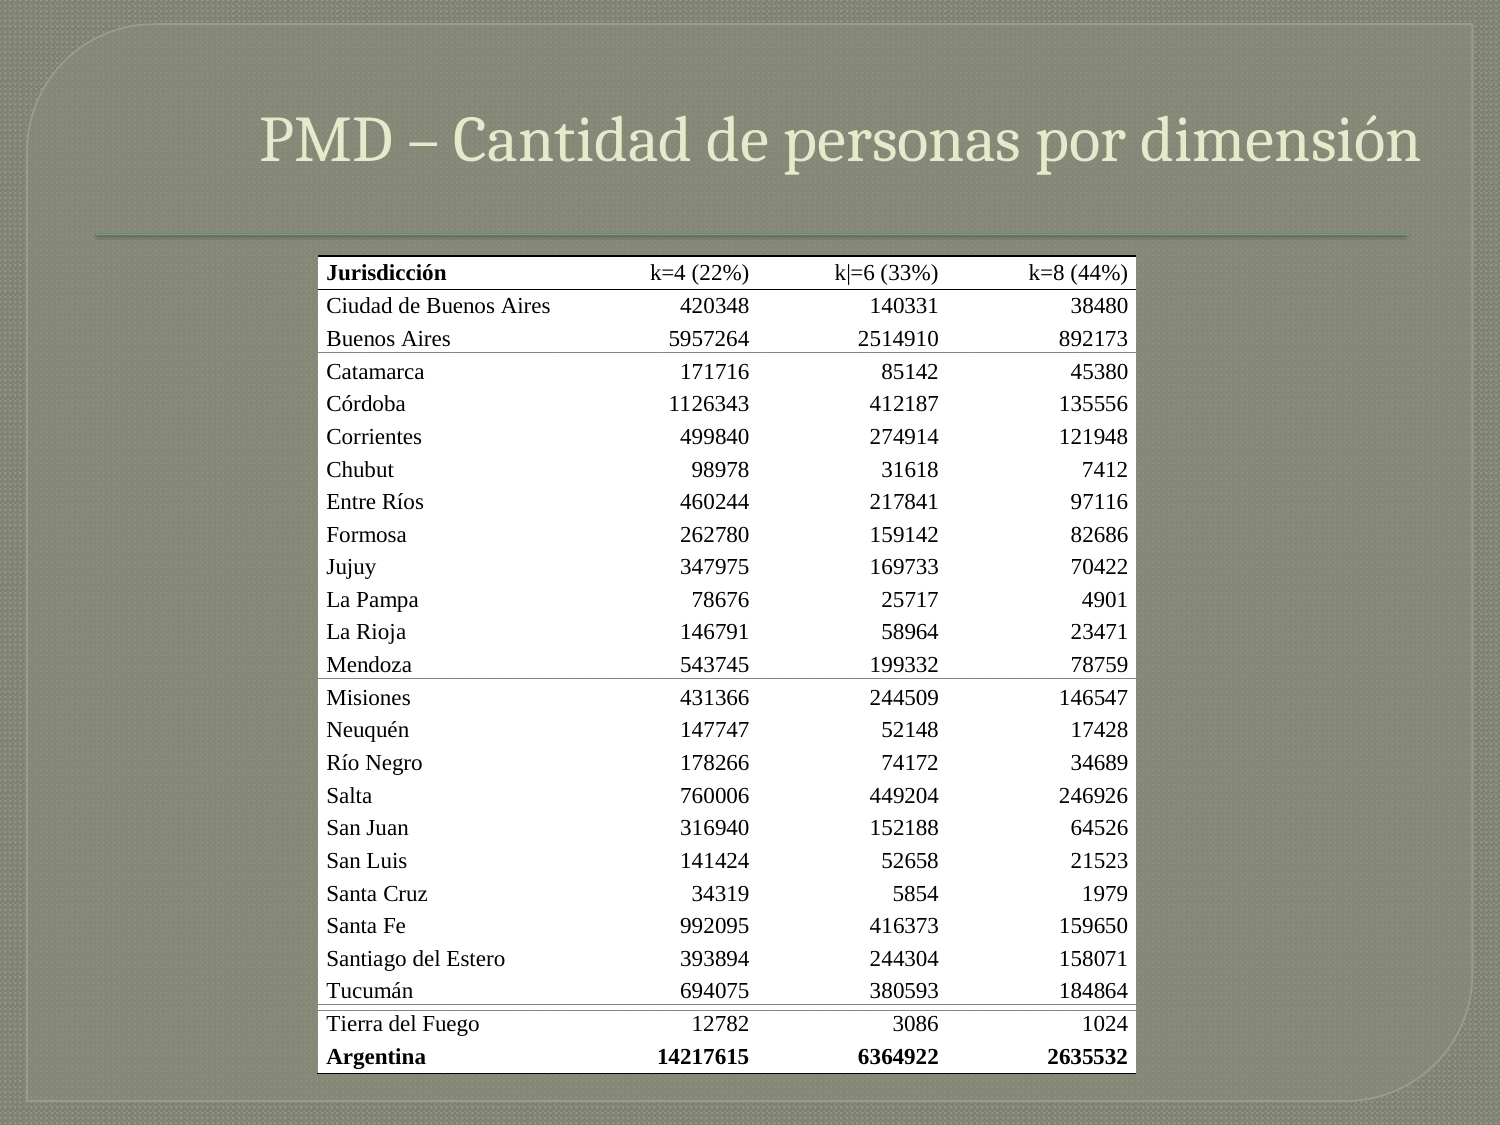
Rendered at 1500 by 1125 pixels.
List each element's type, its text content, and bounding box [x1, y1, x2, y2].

title PMD – Cantidad de personas por dimensión [88, 30, 1439, 183]
picture [194, 255, 1267, 1107]
